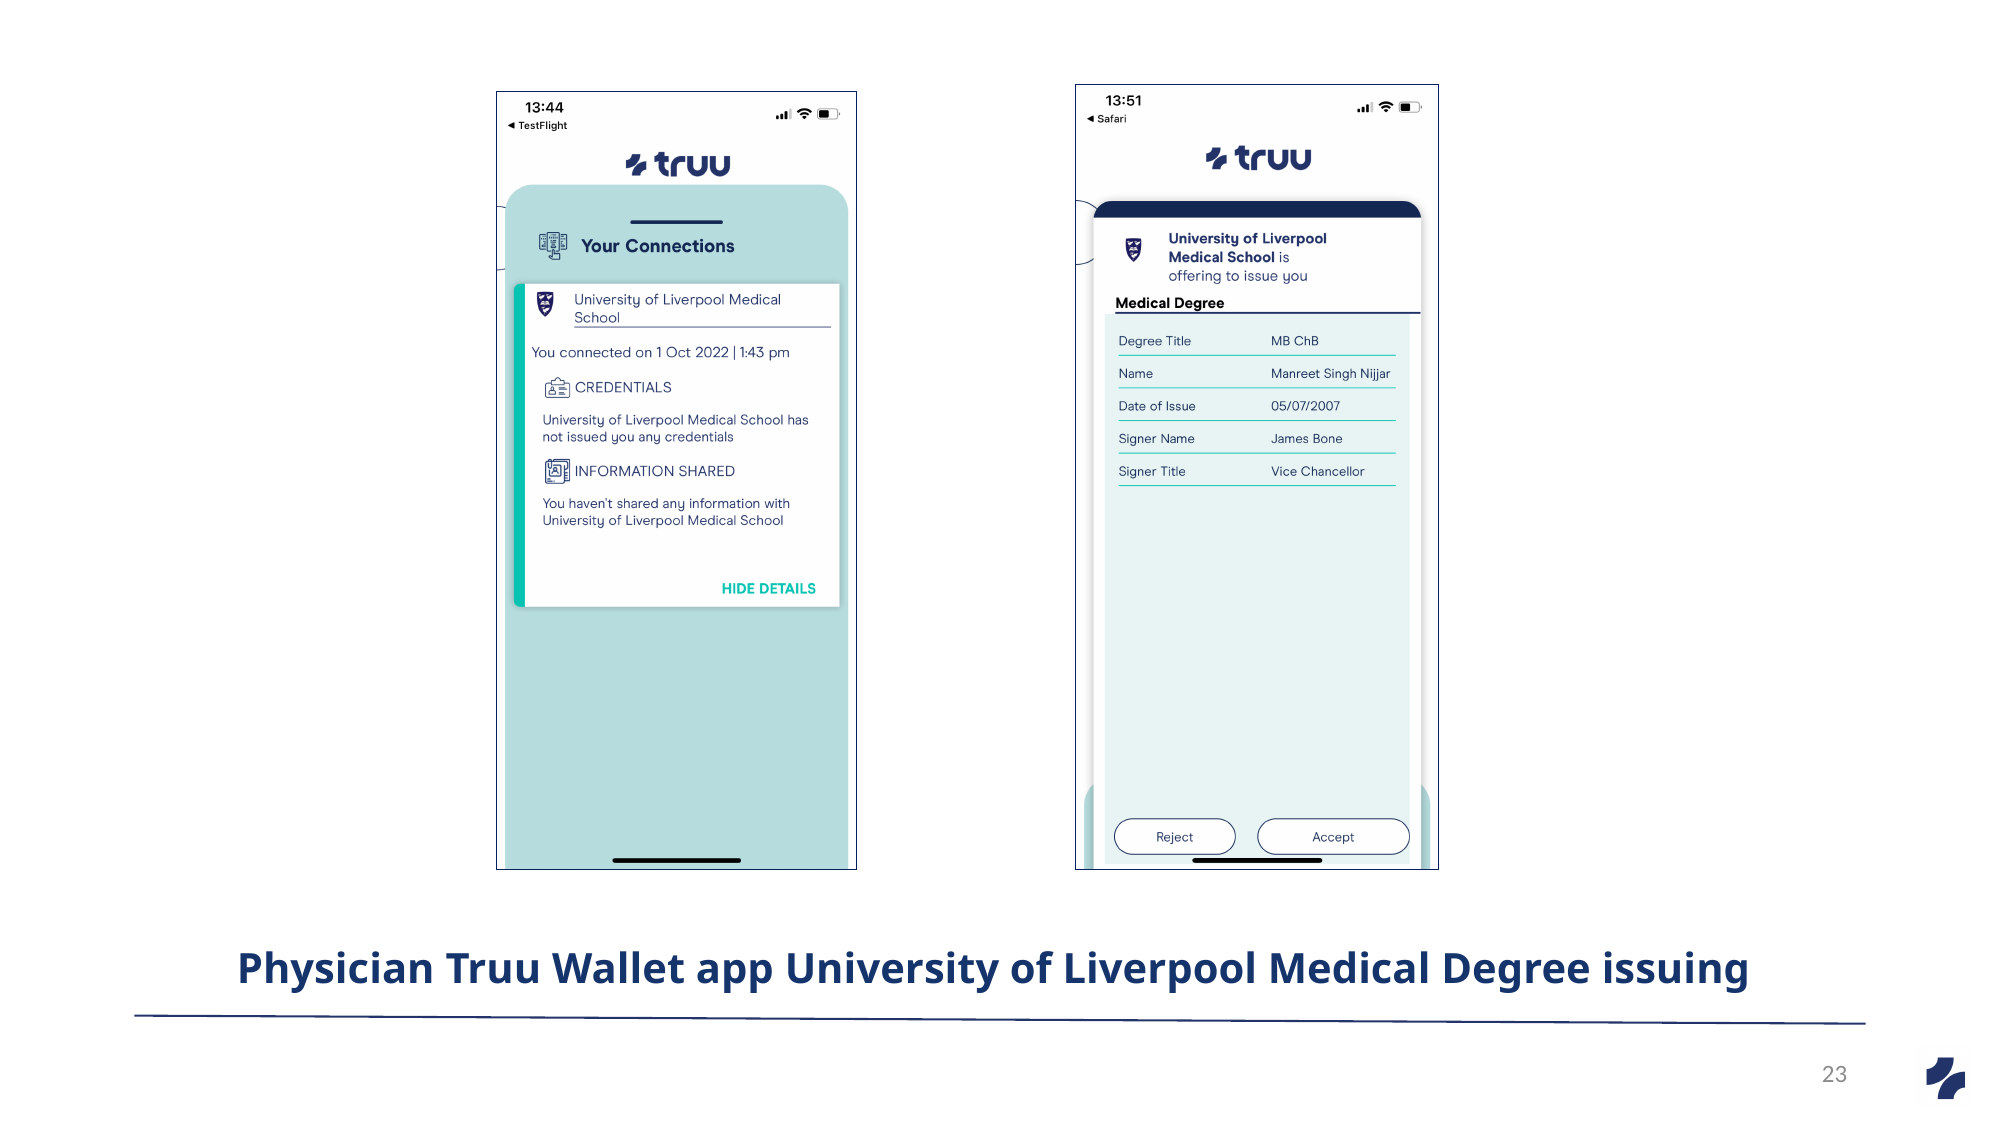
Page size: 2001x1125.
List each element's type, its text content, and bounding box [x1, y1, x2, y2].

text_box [134, 1015, 1866, 1024]
picture [1915, 1046, 1970, 1106]
slide_number 23 [1412, 1042, 1863, 1103]
picture [1075, 84, 1439, 870]
text_box Physician Truu Wallet app University of Liverpool Medical Degree issuing [222, 934, 2000, 1000]
picture [496, 91, 857, 870]
